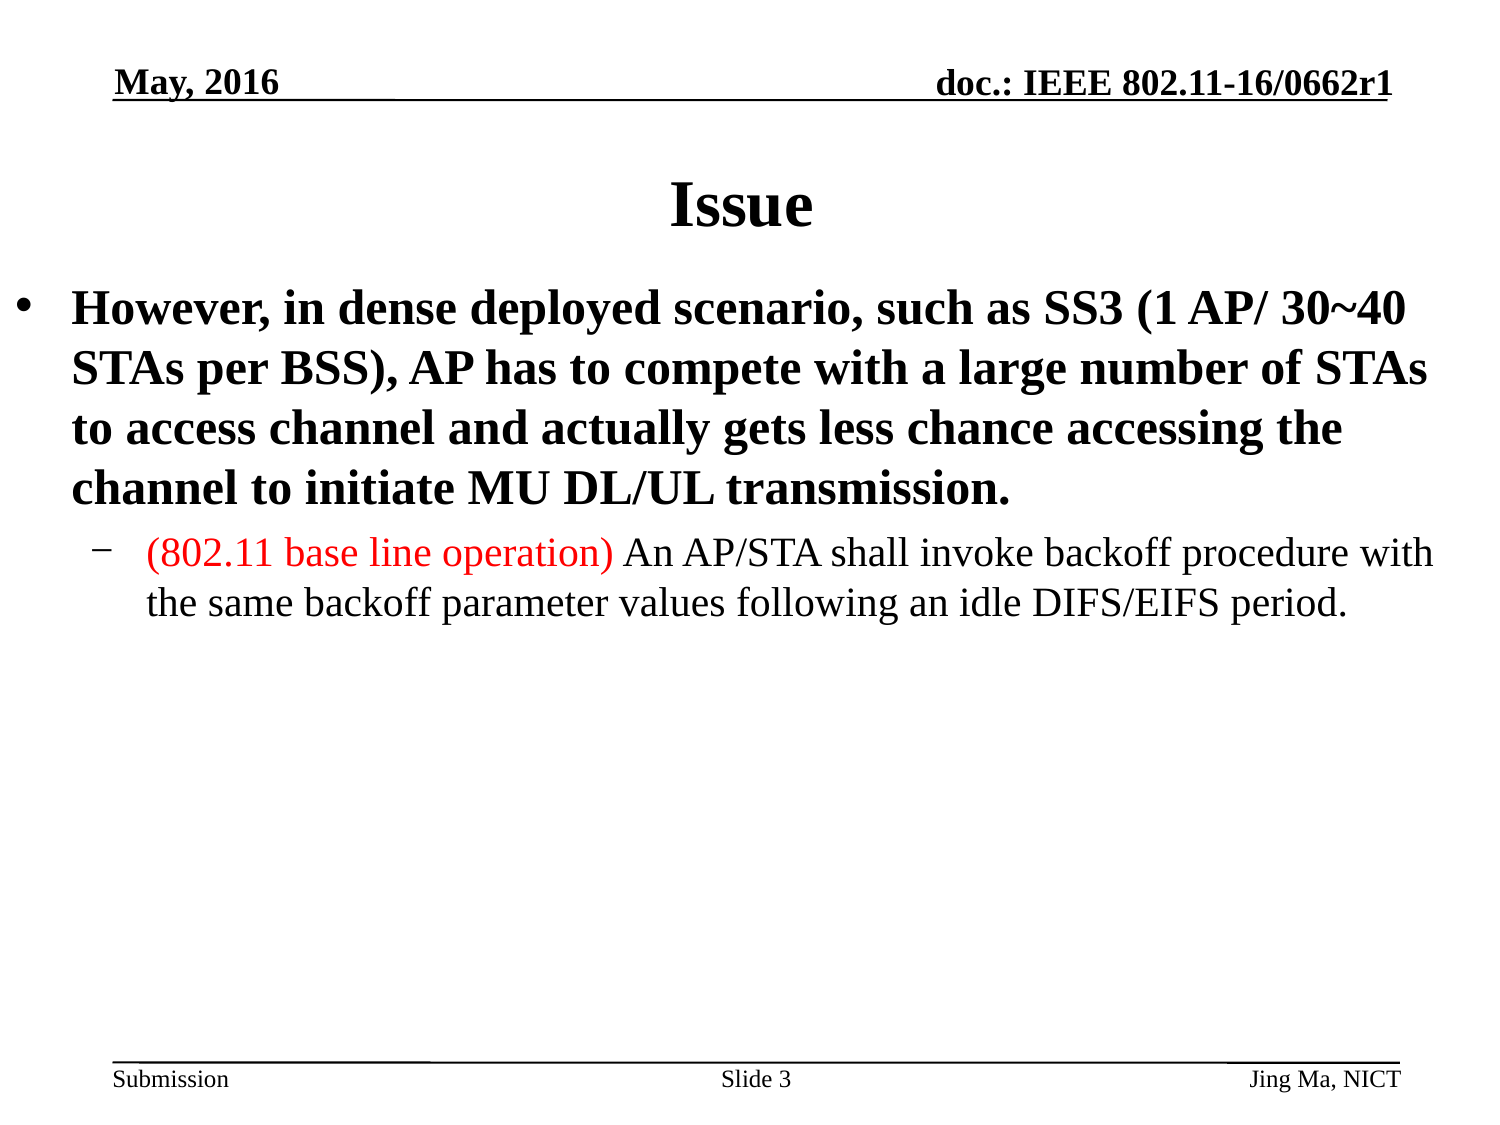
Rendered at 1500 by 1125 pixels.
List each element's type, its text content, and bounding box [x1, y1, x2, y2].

footer Jing Ma, NICT [1081, 1061, 1402, 1093]
slide_number Slide 3 [712, 1061, 800, 1123]
title Issue [112, 112, 1388, 266]
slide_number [114, 54, 408, 103]
list However, in dense deployed scenario, such as SS3 (1 AP/ 30~40 STAs per BSS), AP has to compete with a large number of STAs to access channel and actually gets less chance accessing the channel to initiate MU DL/UL transmission. (802.11 base line operation) An AP/STA shall invoke backoff procedure with the same backoff parameter values following an idle DIFS/EIFS period. [0, 266, 1471, 907]
